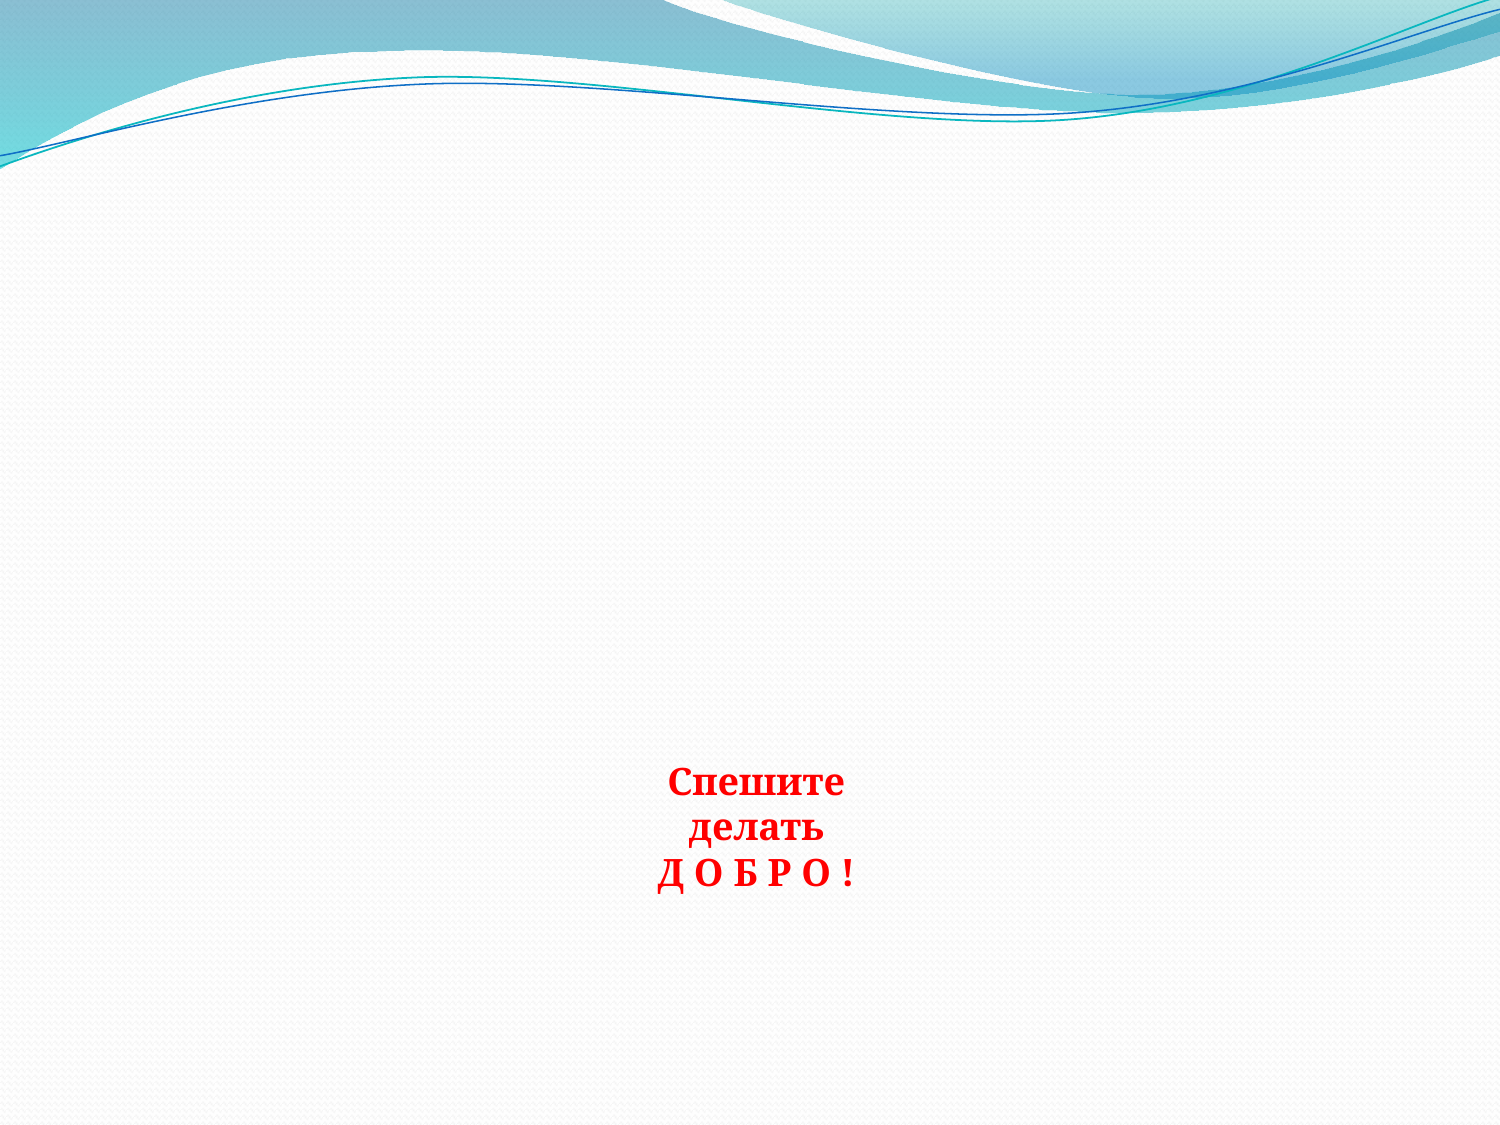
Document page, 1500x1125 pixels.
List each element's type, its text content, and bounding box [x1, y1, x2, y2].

title Спешите делать Д О Б Р О ! [75, 115, 1438, 961]
